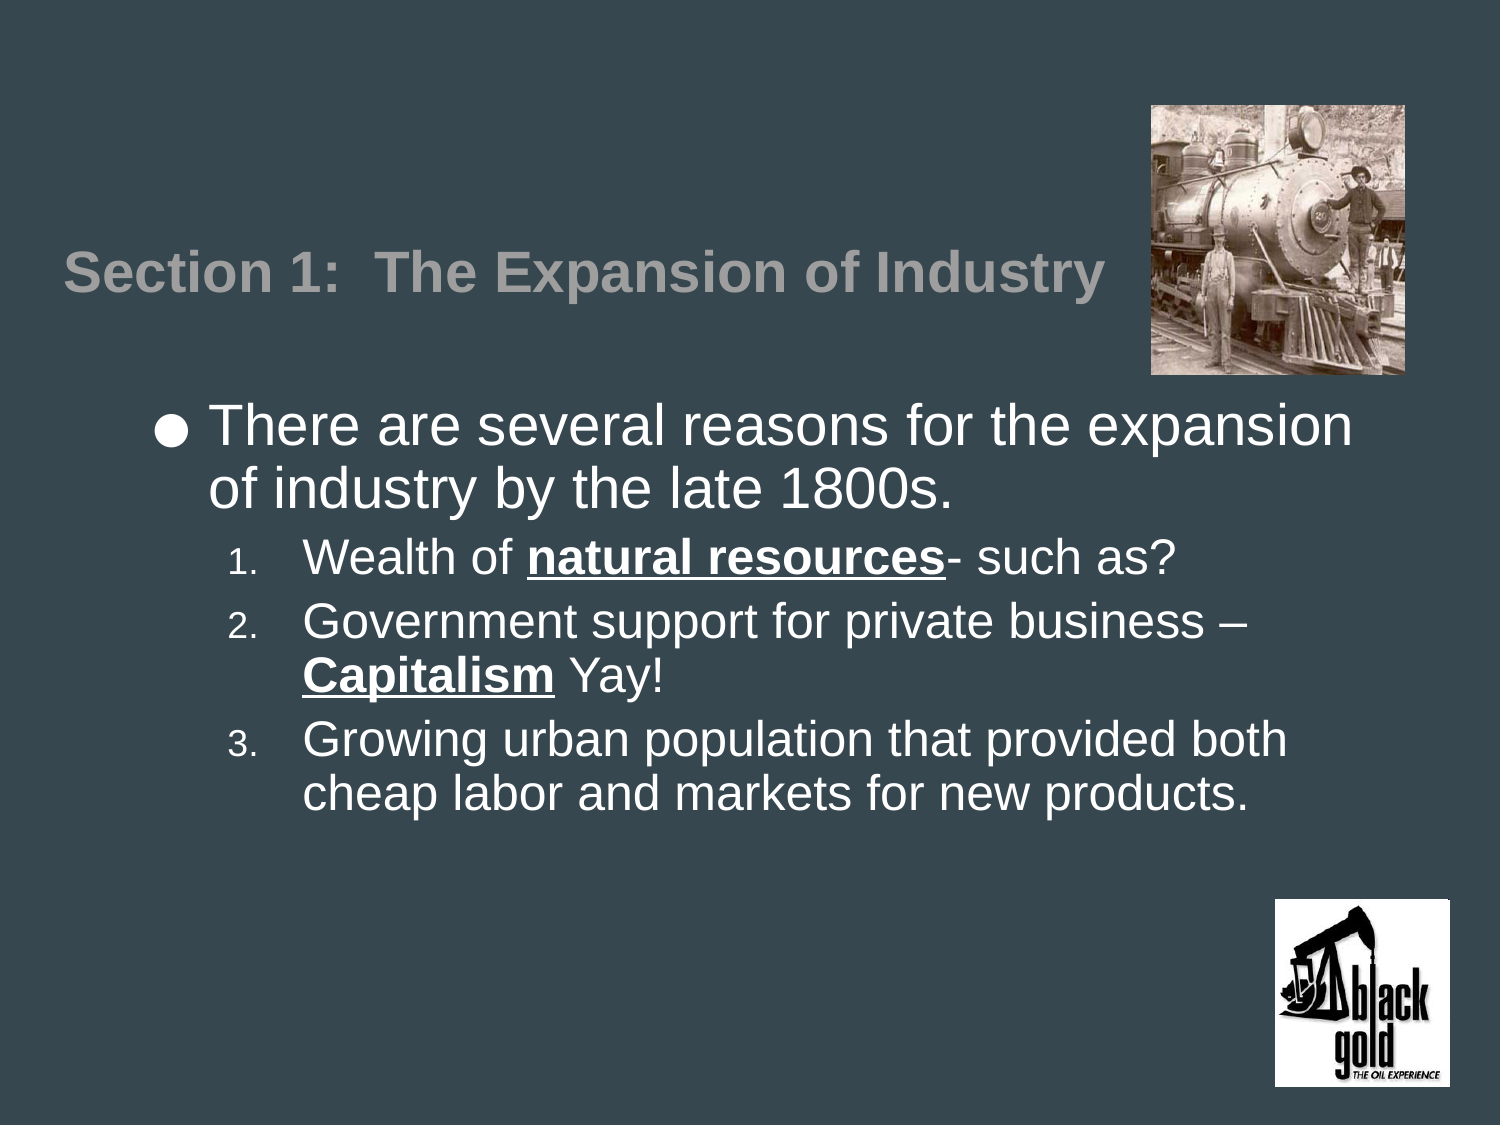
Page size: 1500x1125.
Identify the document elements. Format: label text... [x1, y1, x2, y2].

picture [1151, 105, 1406, 375]
list There are several reasons for the expansion of industry by the late 1800s. Wealth of natural resources- such as? Government support for private business – Capitalism Yay! Growing urban population that provided both cheap labor and markets for new products. [137, 387, 1400, 999]
title Section 1: The Expansion of Industry [48, 125, 1146, 313]
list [1274, 899, 1450, 1087]
